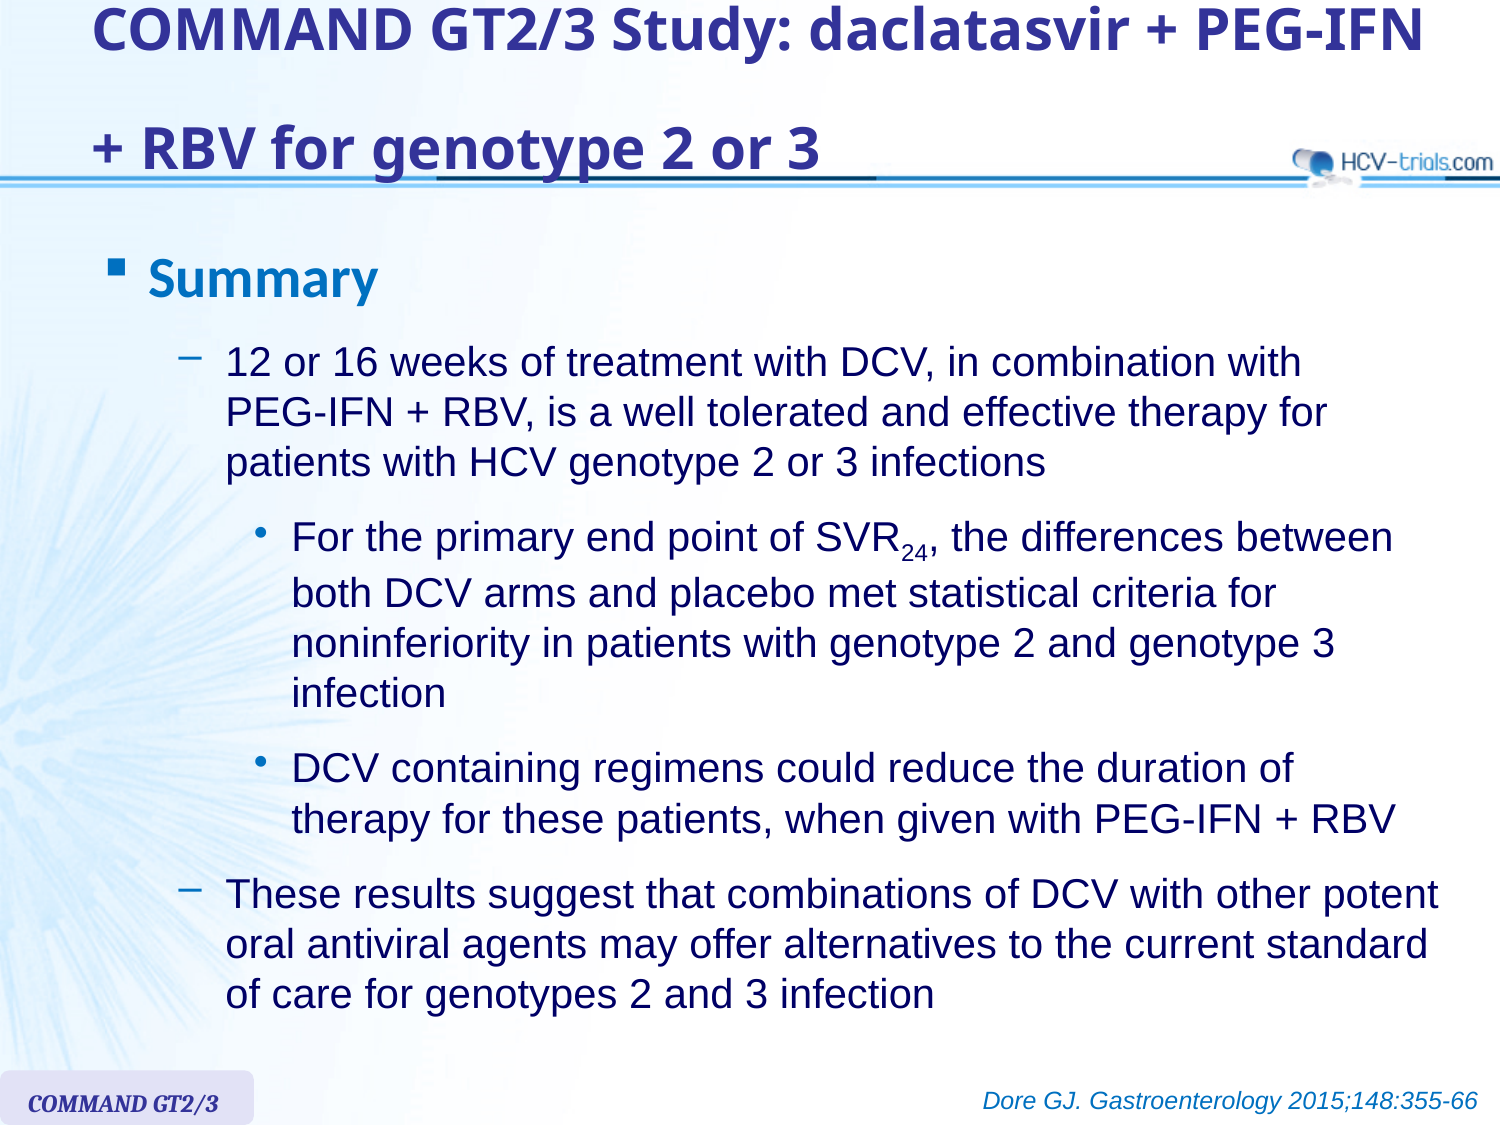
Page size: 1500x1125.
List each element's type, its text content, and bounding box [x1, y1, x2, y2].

picture [0, 0, 1500, 1125]
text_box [0, 1070, 255, 1125]
text_box Dore GJ. Gastroenterology 2015;148:355-66 [903, 1077, 1500, 1122]
title COMMAND GT2/3 Study: daclatasvir + PEG-IFN + RBV for genotype 2 or 3 [76, 12, 1448, 173]
list Summary 12 or 16 weeks of treatment with DCV, in combination with PEG-IFN + RBV, is a well tolerated and effective therapy for patients with HCV genotype 2 or 3 infections For the primary end point of SVR24, the differences between both DCV arms and placebo met statistical criteria for noninferiority in patients with genotype 2 and genotype 3 infection DCV containing regimens could reduce the duration of therapy for these patients, when given with PEG-IFN + RBV These results suggest that combinations of DCV with other potent oral antiviral agents may offer alternatives to the current standard of care for genotypes 2 and 3 infection [88, 231, 1459, 1024]
